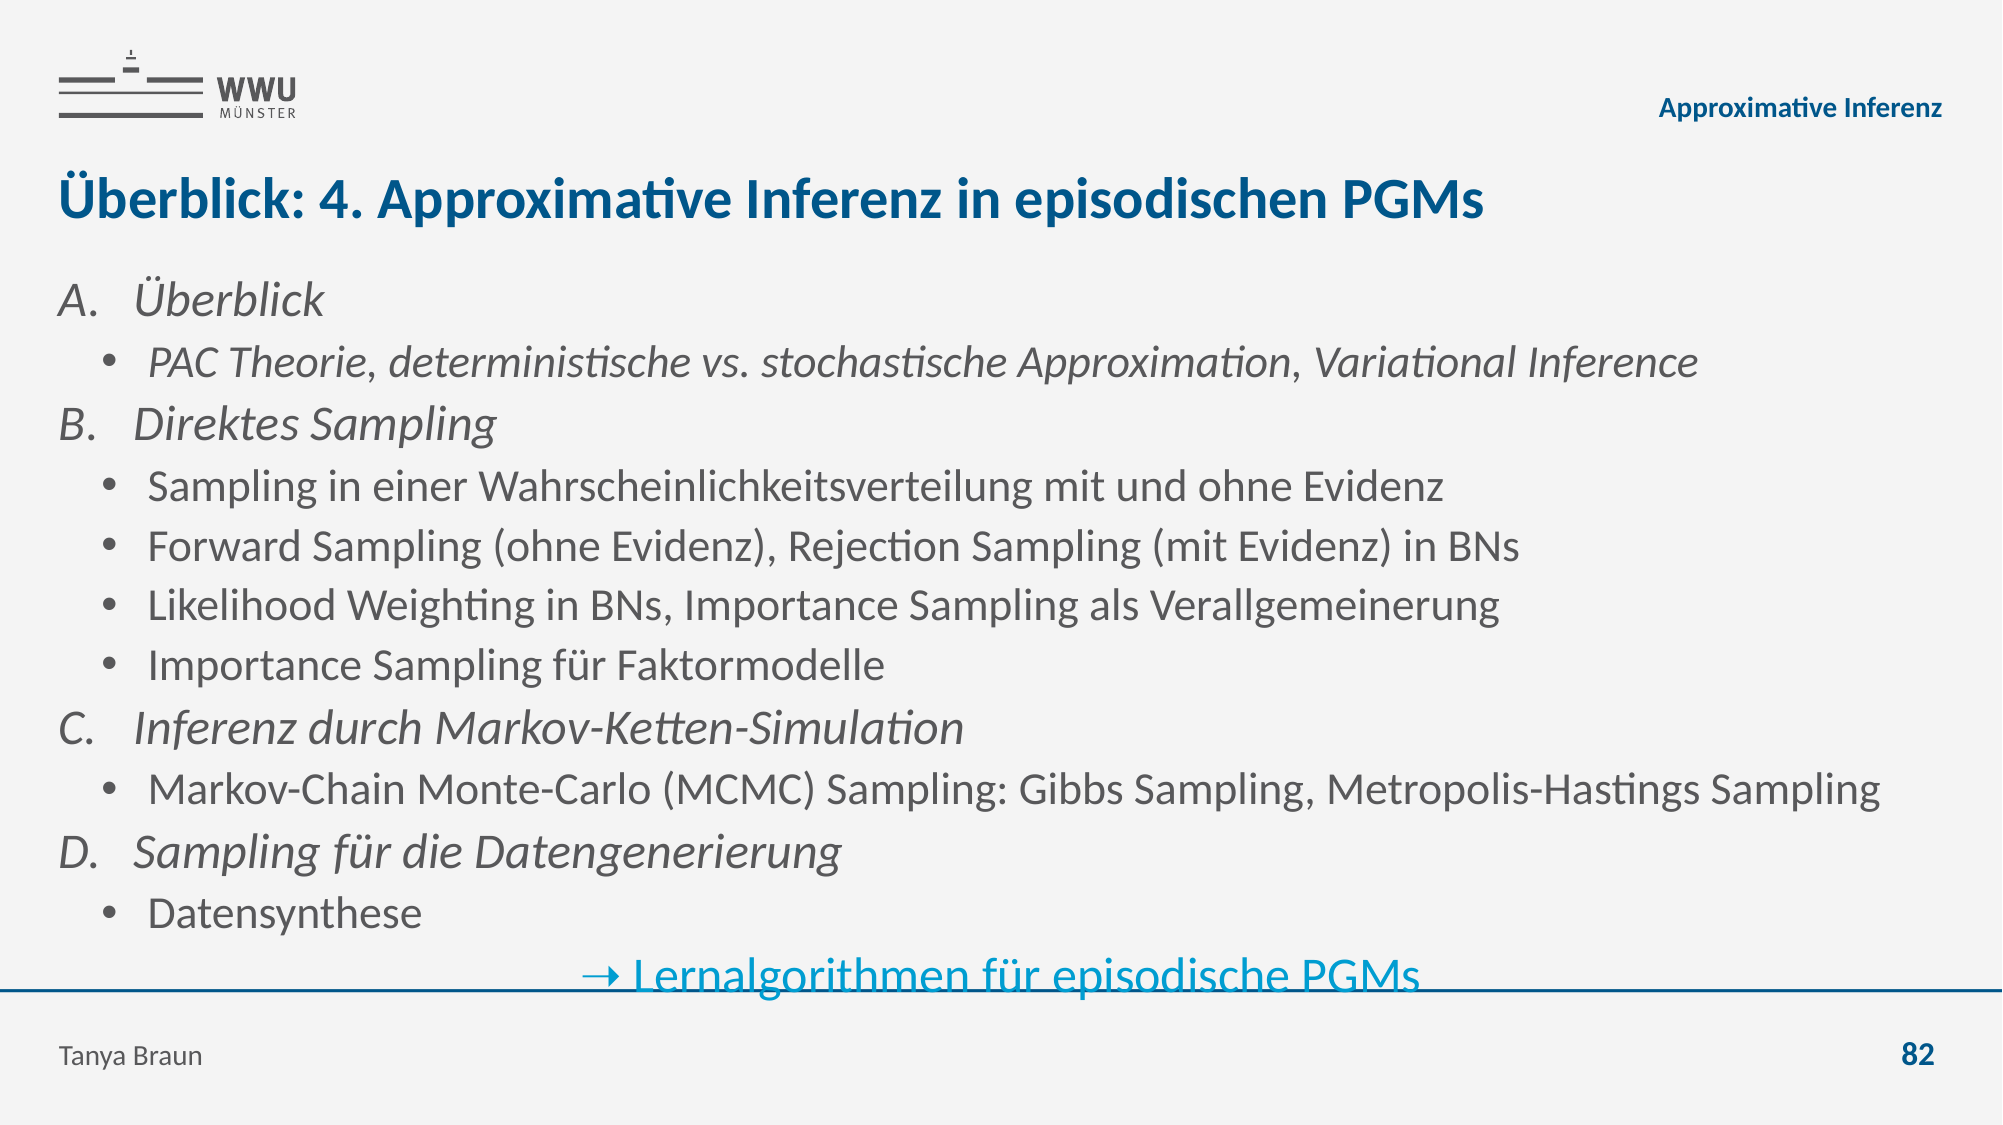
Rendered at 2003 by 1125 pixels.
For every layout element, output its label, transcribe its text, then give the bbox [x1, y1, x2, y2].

footer Tanya Braun [59, 1012, 1442, 1072]
list Überblick PAC Theorie, deterministische vs. stochastische Approximation, Variational Inference Direktes Sampling Sampling in einer Wahrscheinlichkeitsverteilung mit und ohne Evidenz Forward Sampling (ohne Evidenz), Rejection Sampling (mit Evidenz) in BNs Likelihood Weighting in BNs, Importance Sampling als Verallgemeinerung Importance Sampling für Faktormodelle Inferenz durch Markov-Ketten-Simulation Markov-Chain Monte-Carlo (MCMC) Sampling: Gibbs Sampling, Metropolis-Hastings Sampling Sampling für die Datengenerierung Datensynthese ➝ Lernalgorithmen für episodische PGMs [59, 273, 1943, 969]
title Überblick: 4. Approximative Inferenz in episodischen PGMs [59, 148, 1943, 243]
slide_number 82 [1824, 1012, 1943, 1072]
slide_number Approximative Inferenz [590, 63, 1943, 123]
